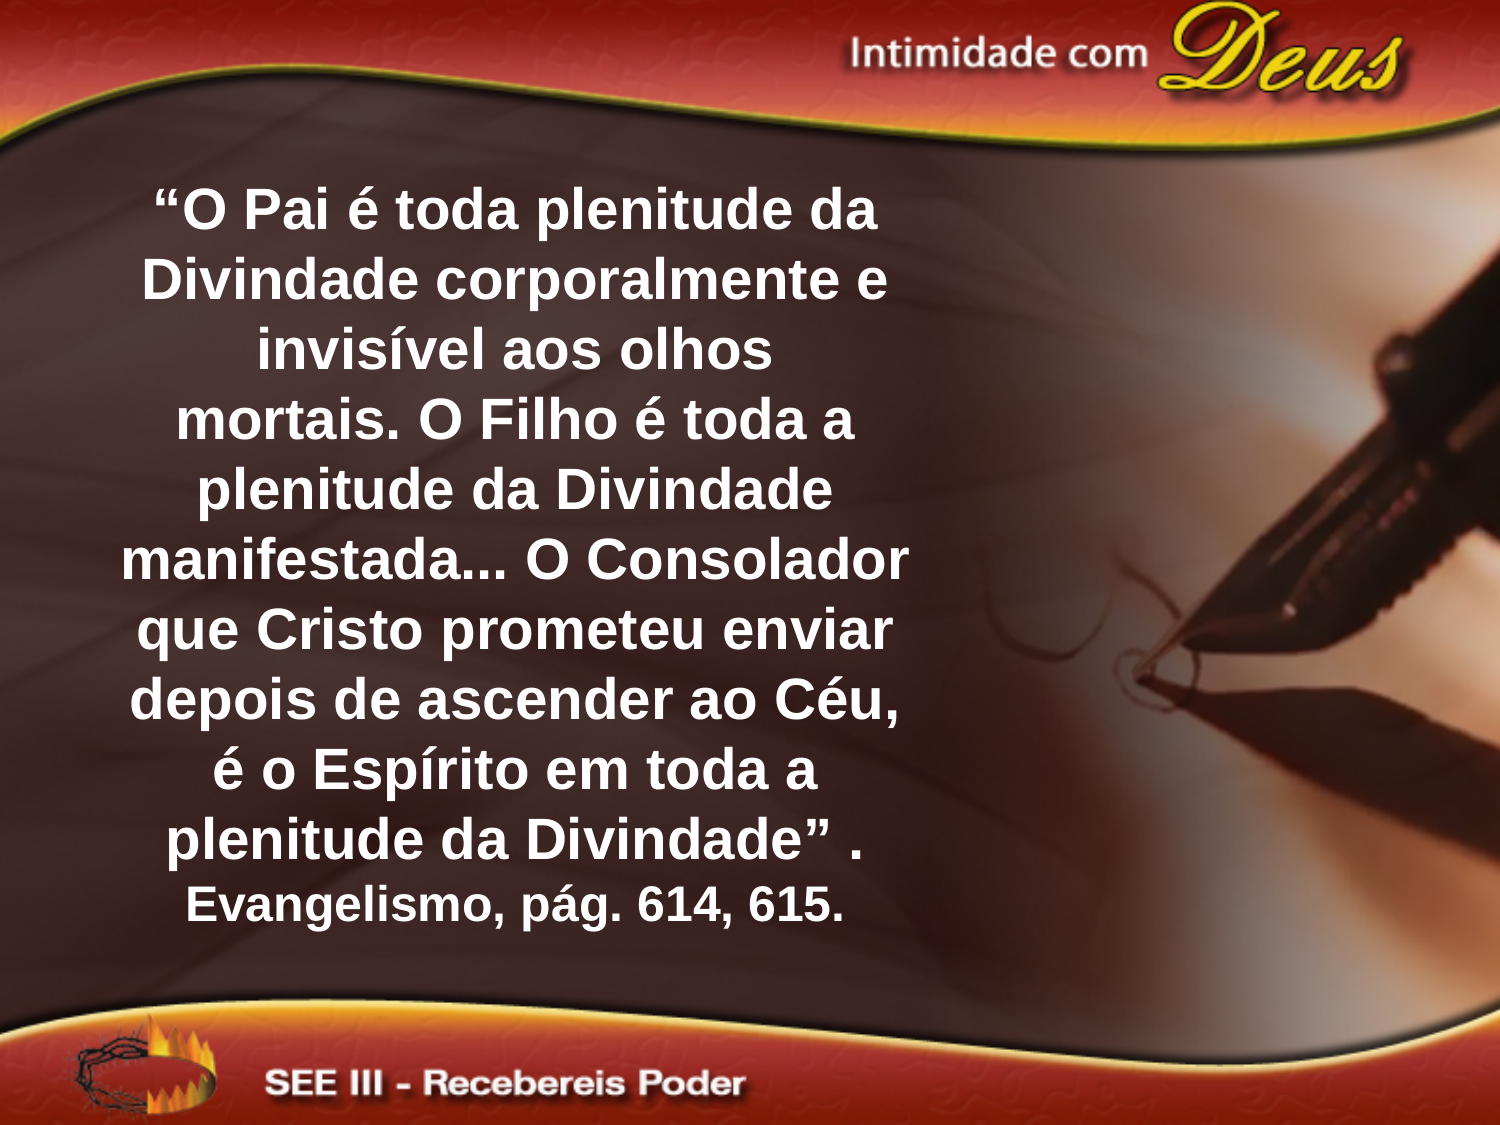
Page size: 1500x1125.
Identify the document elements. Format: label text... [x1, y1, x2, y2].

picture [0, 0, 1500, 1125]
text_box “O Pai é toda plenitude da Divindade corporalmente e invisível aos olhos mortais. O Filho é toda a plenitude da Divindade manifestada... O Consolador que Cristo prometeu enviar depois de ascender ao Céu, é o Espírito em toda a plenitude da Divindade” . Evangelismo, pág. 614, 615. [93, 163, 938, 939]
